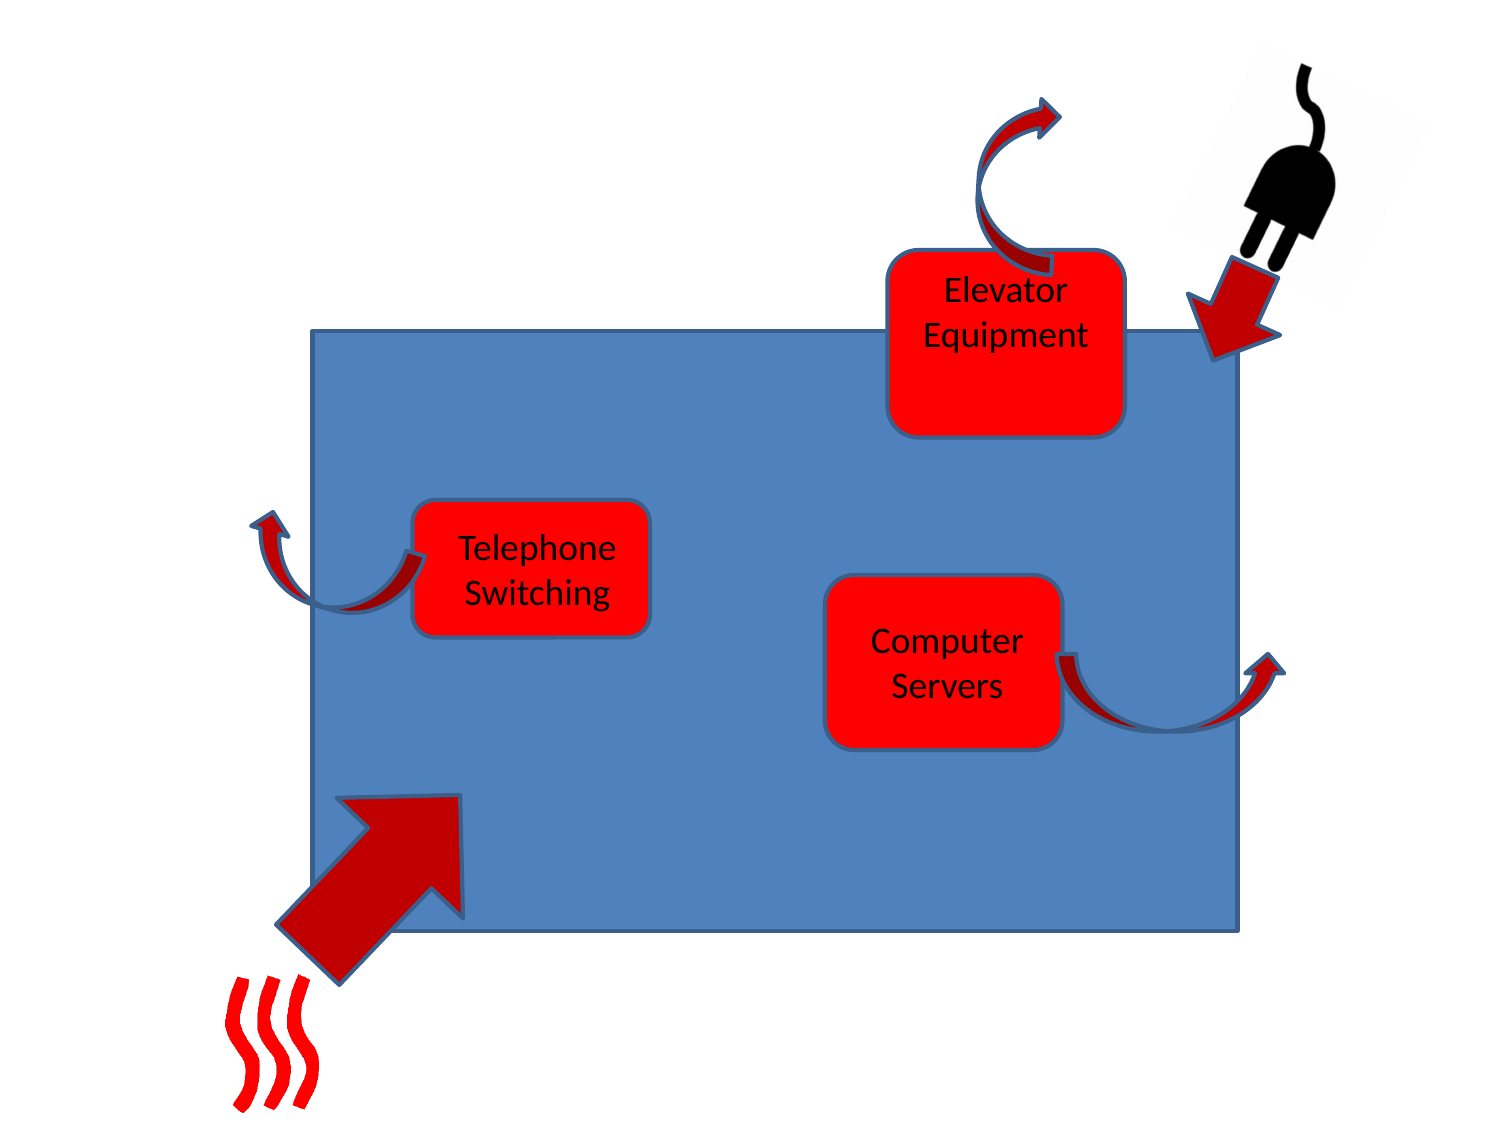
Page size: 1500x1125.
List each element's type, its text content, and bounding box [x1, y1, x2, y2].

text_box [975, 97, 1062, 278]
text_box [1054, 651, 1287, 734]
text_box [822, 714, 1065, 753]
text_box [273, 792, 466, 988]
text_box [1028, 247, 1118, 258]
text_box [410, 497, 653, 640]
text_box [885, 270, 1128, 440]
text_box Elevator Equipment [887, 258, 1125, 363]
text_box Telephone Switching [424, 515, 650, 621]
picture [1172, 42, 1429, 308]
text_box Computer Servers [809, 609, 1085, 714]
text_box [822, 572, 1065, 609]
picture [224, 974, 320, 1113]
text_box [310, 329, 1240, 933]
text_box [894, 247, 1001, 258]
text_box [1185, 278, 1283, 363]
text_box [249, 509, 428, 615]
